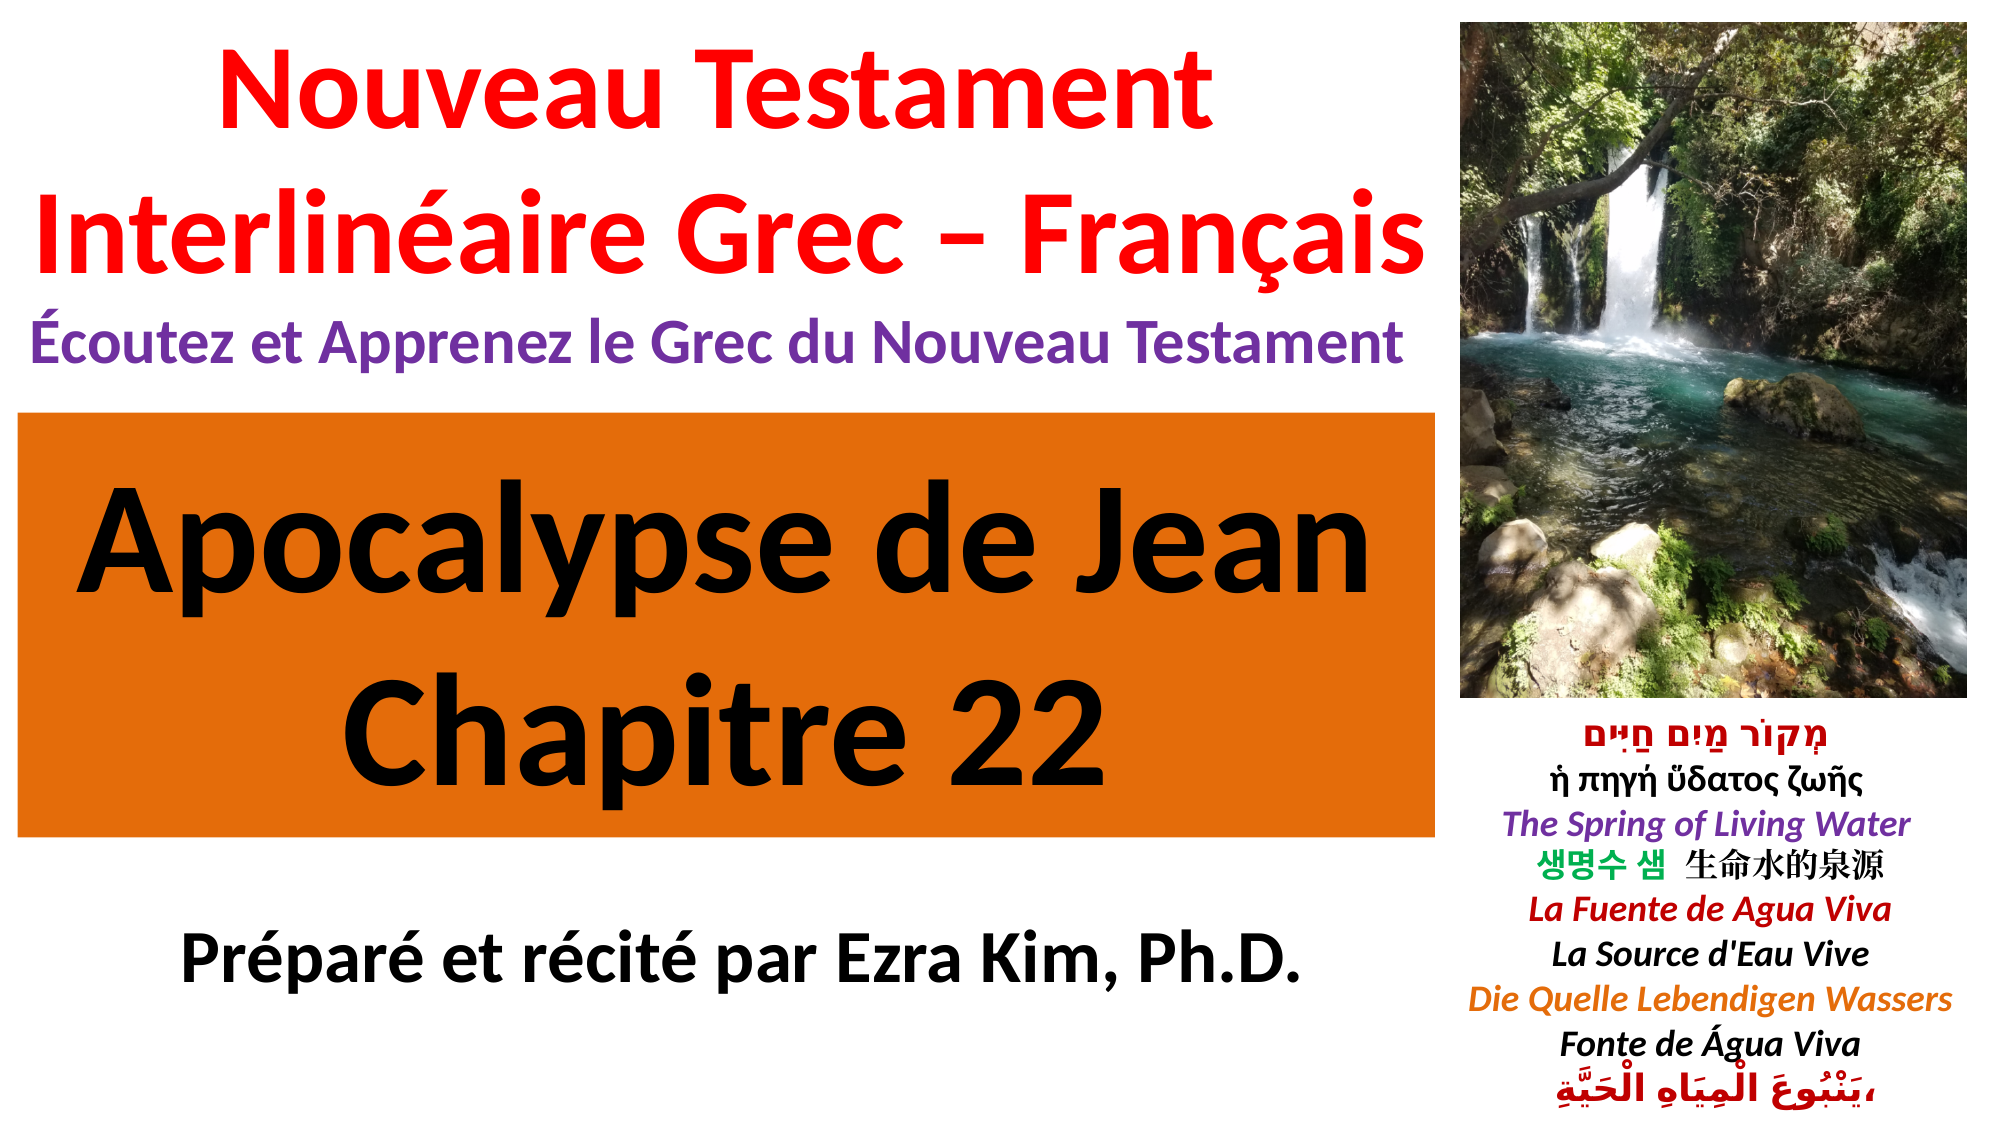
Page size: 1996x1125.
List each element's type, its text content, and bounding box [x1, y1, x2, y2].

title Apocalypse de Jean Chapitre 22 [17, 412, 1435, 838]
text_box מְקוֹר מַיִם חַיִּים ἡ πηγή ὕδατος ζωῆς The Spring of Living Water 생명수 샘 生命水的泉源 La Fuente de Agua Viva La Source d'Eau Vive Die Quelle Lebendigen Wassers Fonte de Água Viva ‎ يَنْبُوعَ الْمِيَاهِ الْحَيَّةِ، [1450, 701, 1972, 1116]
text_box Nouveau Testament Interlinéaire Grec – Français Écoutez et Apprenez le Grec du Nouveau Testament [0, 0, 1460, 385]
picture [1459, 22, 1967, 698]
subtitle Préparé et récité par Ezra Kim, Ph.D. [142, 900, 1343, 1013]
